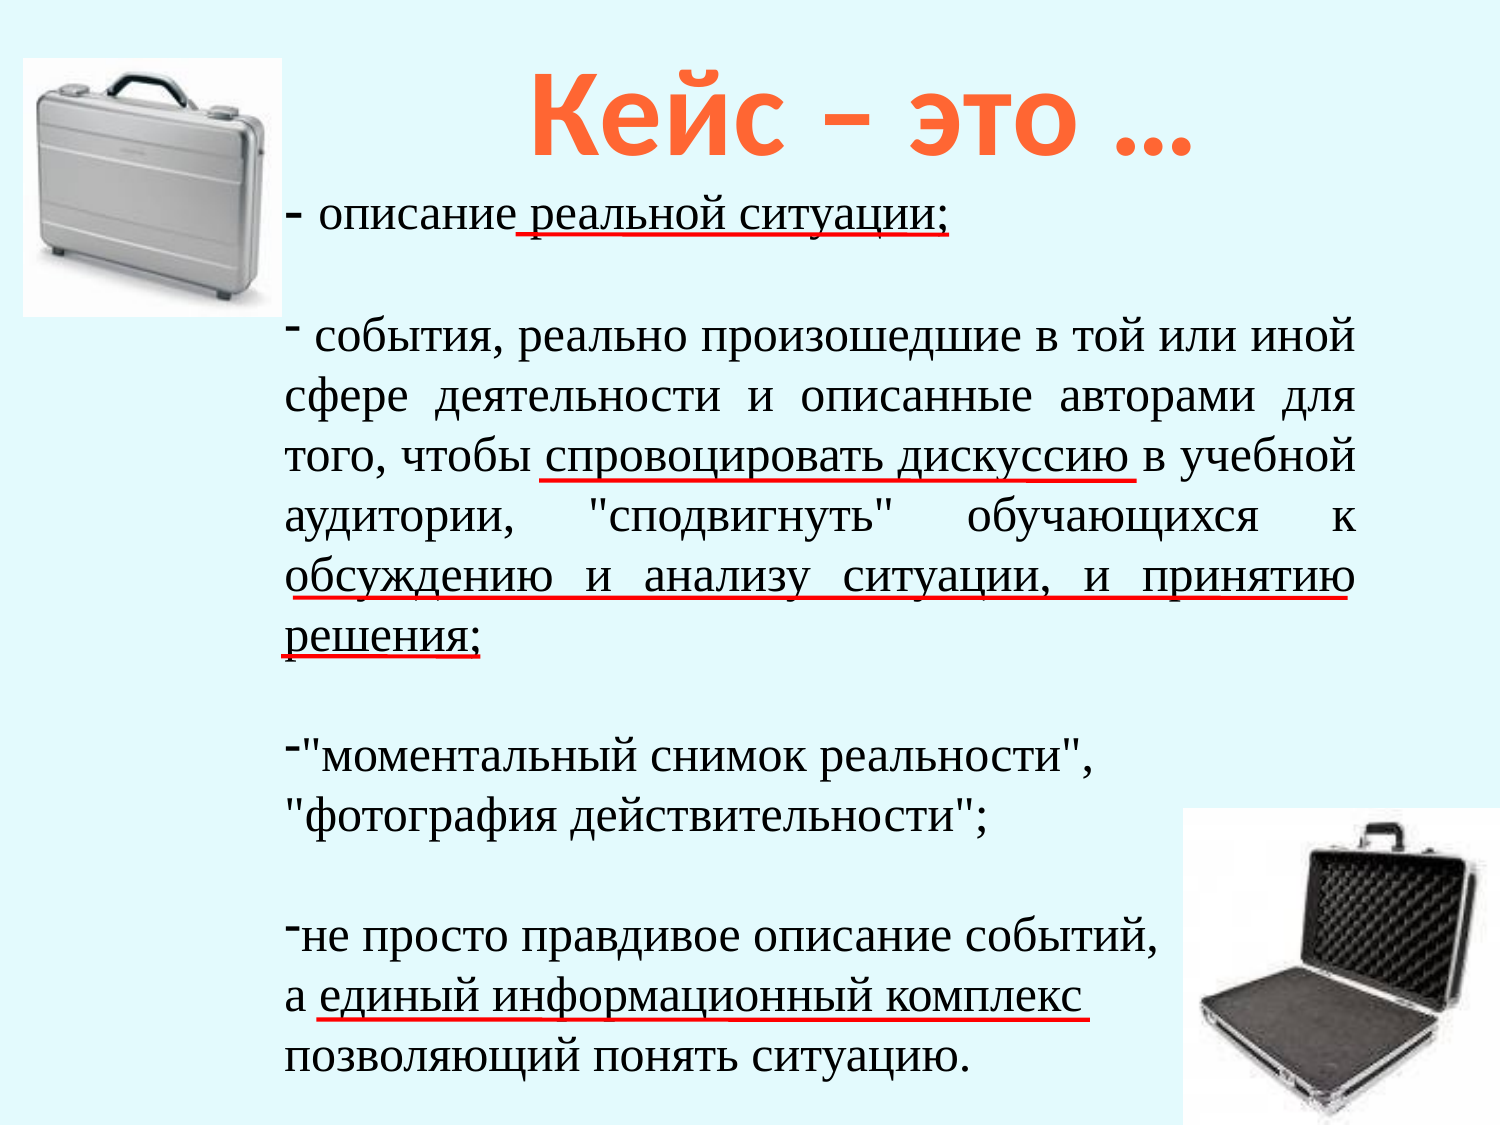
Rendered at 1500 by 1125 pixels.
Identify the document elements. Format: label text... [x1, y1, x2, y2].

picture [23, 58, 282, 317]
text_box - описание реальной ситуации; события, реально произошедшие в той или иной сфере деятельности и описанные авторами для того, чтобы спровоцировать дискуссию в учебной аудитории, "сподвигнуть" обучающихся к обсуждению и анализу ситуации, и принятию решения; "моментальный снимок реальности", "фотография действительности"; не просто правдивое описание событий, а единый информационный комплекс позволяющий понять ситуацию. [269, 164, 1372, 1089]
text_box Кейс – это … [514, 23, 1215, 189]
picture [1183, 808, 1500, 1125]
